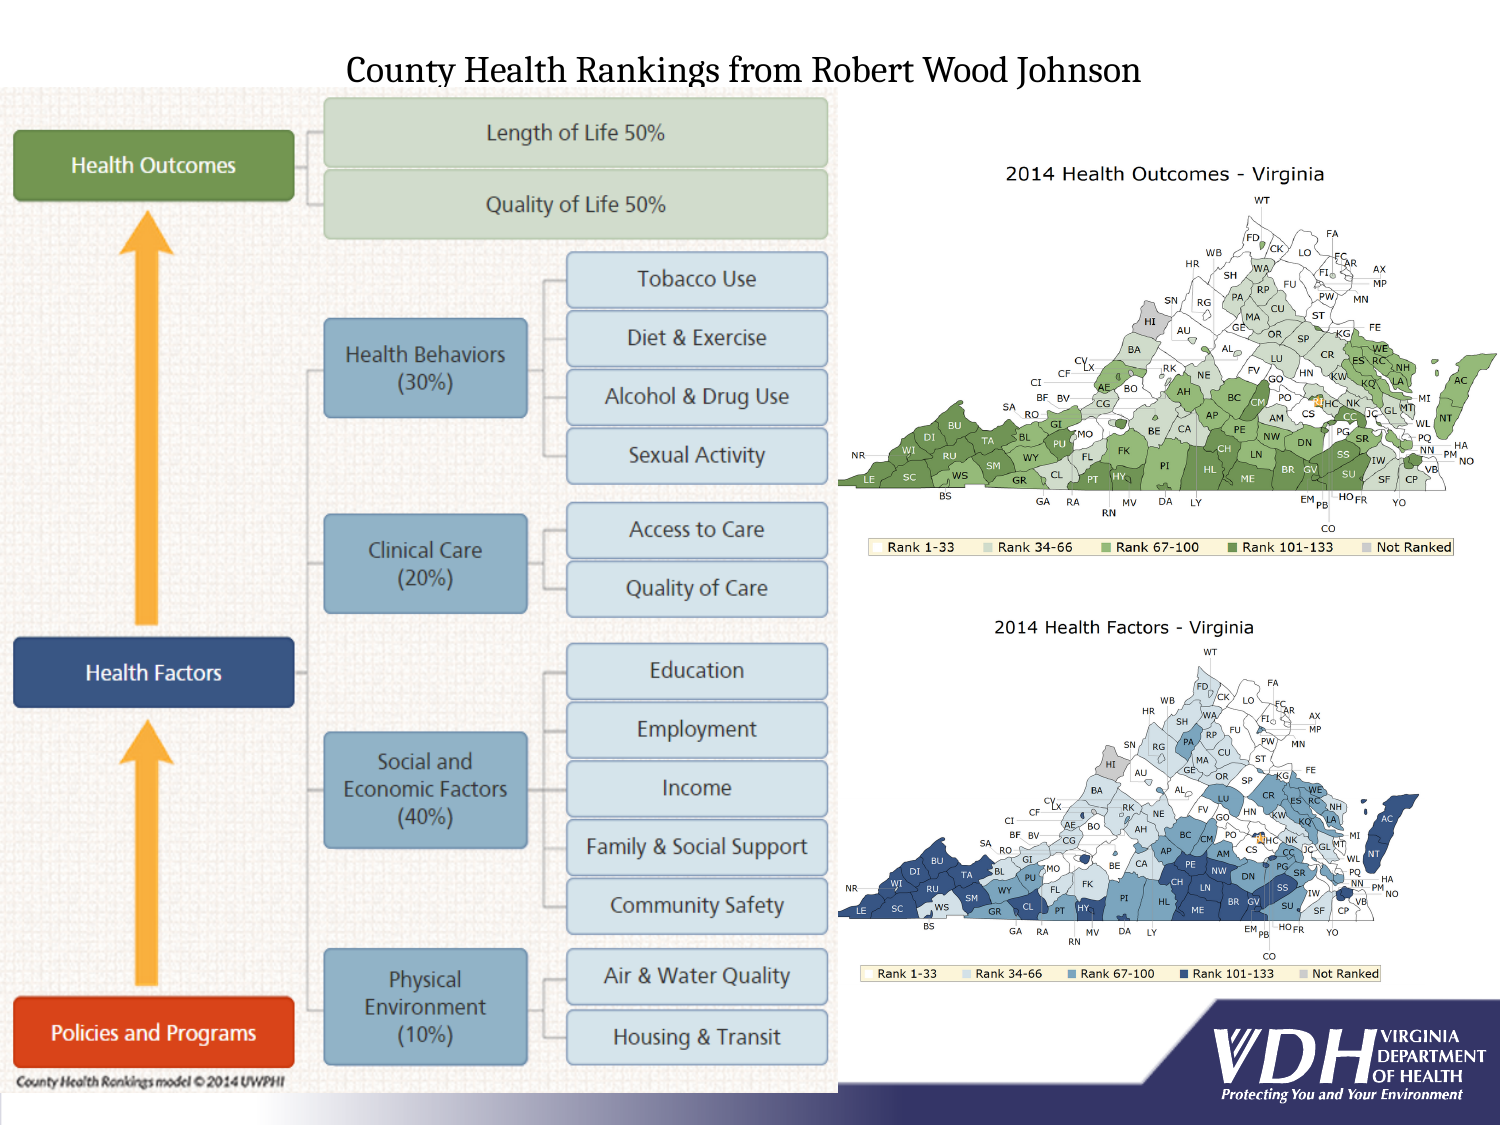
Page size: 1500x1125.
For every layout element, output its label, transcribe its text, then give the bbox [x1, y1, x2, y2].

text_box County Health Rankings from Robert Wood Johnson [0, 37, 1500, 98]
picture [0, 87, 1500, 1093]
